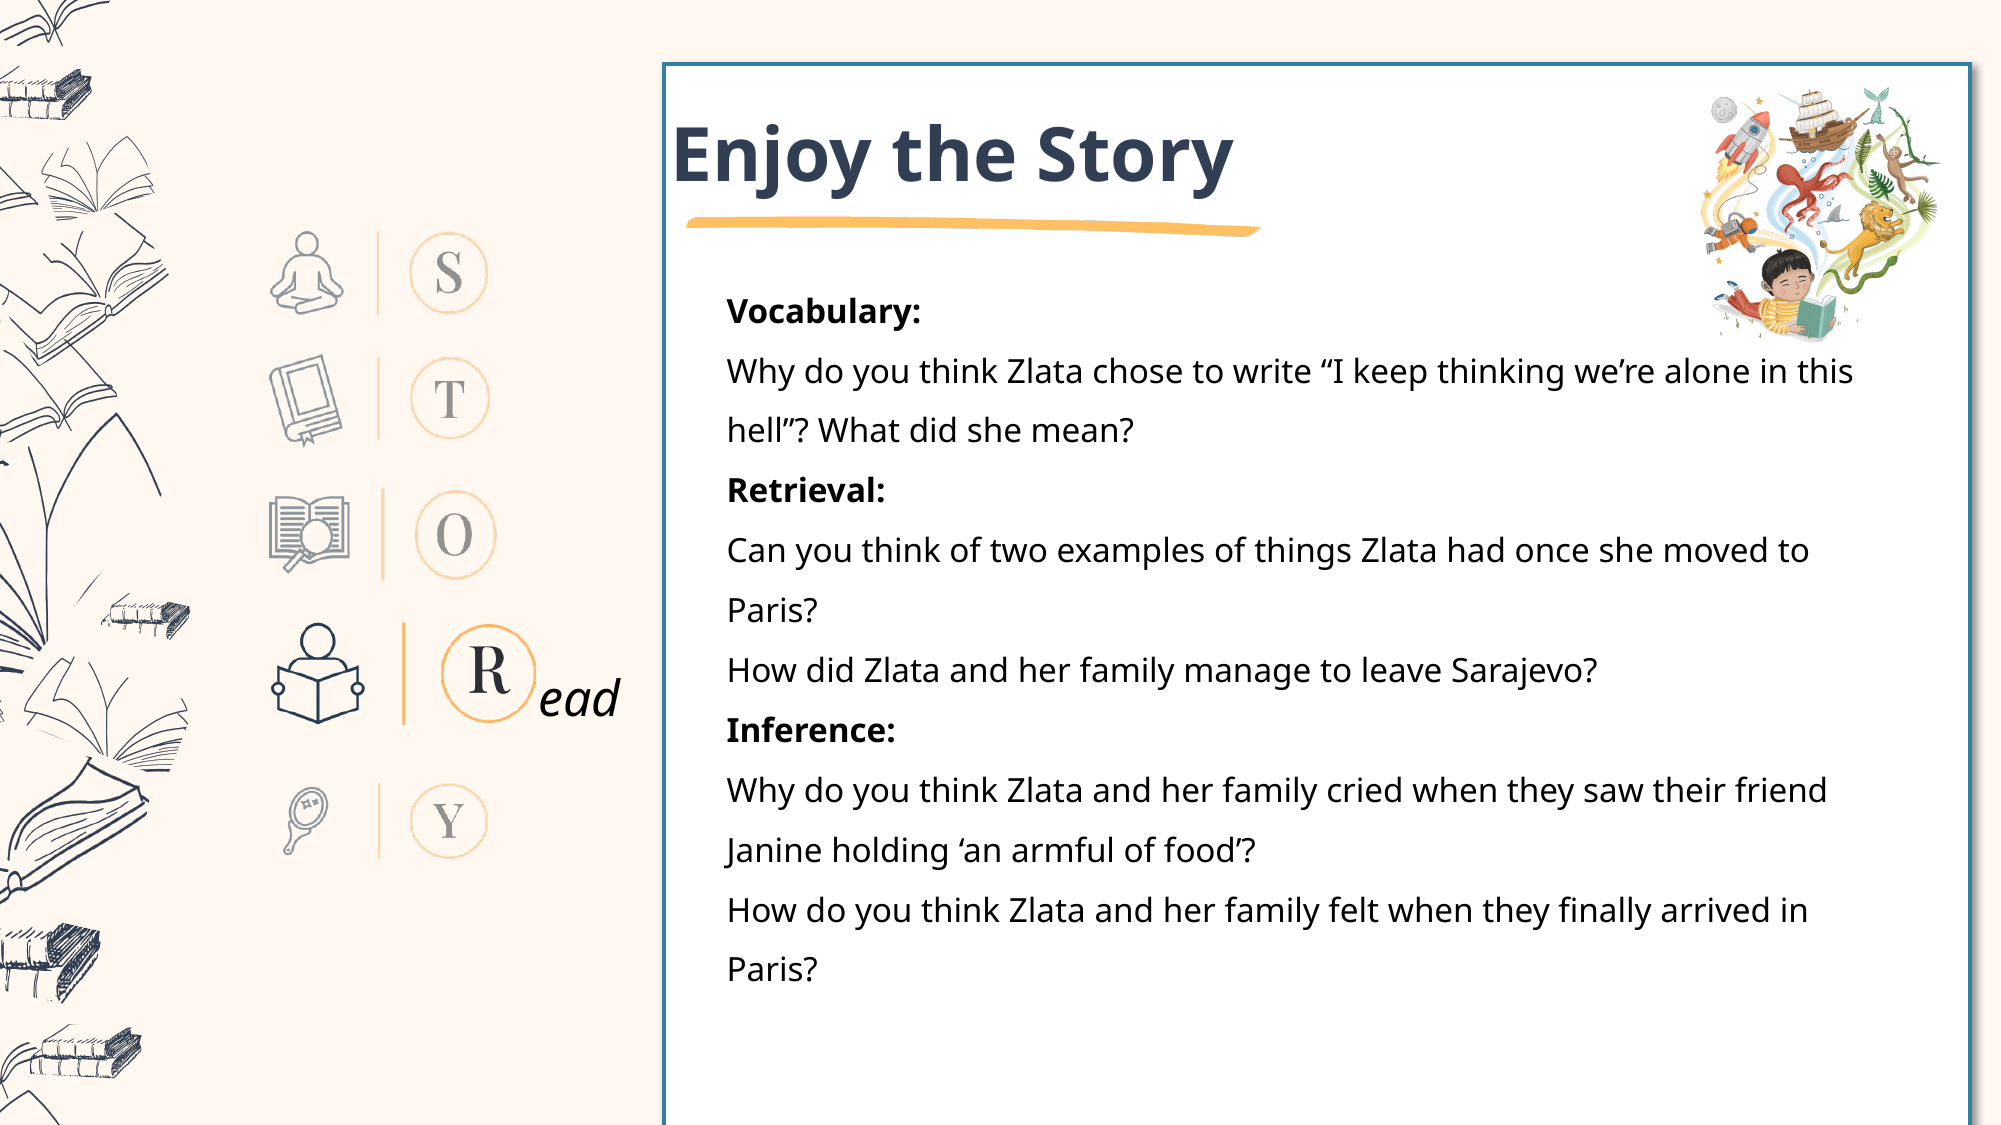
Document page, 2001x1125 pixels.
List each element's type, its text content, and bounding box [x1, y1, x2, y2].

picture [269, 231, 489, 316]
picture [685, 213, 1264, 238]
picture [271, 621, 537, 725]
picture [268, 488, 498, 581]
picture [189, 701, 196, 722]
picture [268, 354, 491, 448]
picture [282, 783, 489, 860]
text_box [662, 62, 1972, 1125]
text_box Enjoy the Story [655, 98, 1250, 204]
text_box Vocabulary: Why do you think Zlata chose to write “I keep thinking we’re alone in this hell”? What did she mean? Retrieval: Can you think of two examples of things Zlata had once she moved to Paris? How did Zlata and her family manage to leave Sarajevo? Inference: Why do you think Zlata and her family cried when they saw their friend Janine holding ‘an armful of food’? How do you think Zlata and her family felt when they finally arrived in Paris? [711, 254, 1926, 1085]
text_box ead [523, 642, 661, 752]
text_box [0, 0, 189, 1125]
picture [1594, 63, 2000, 364]
